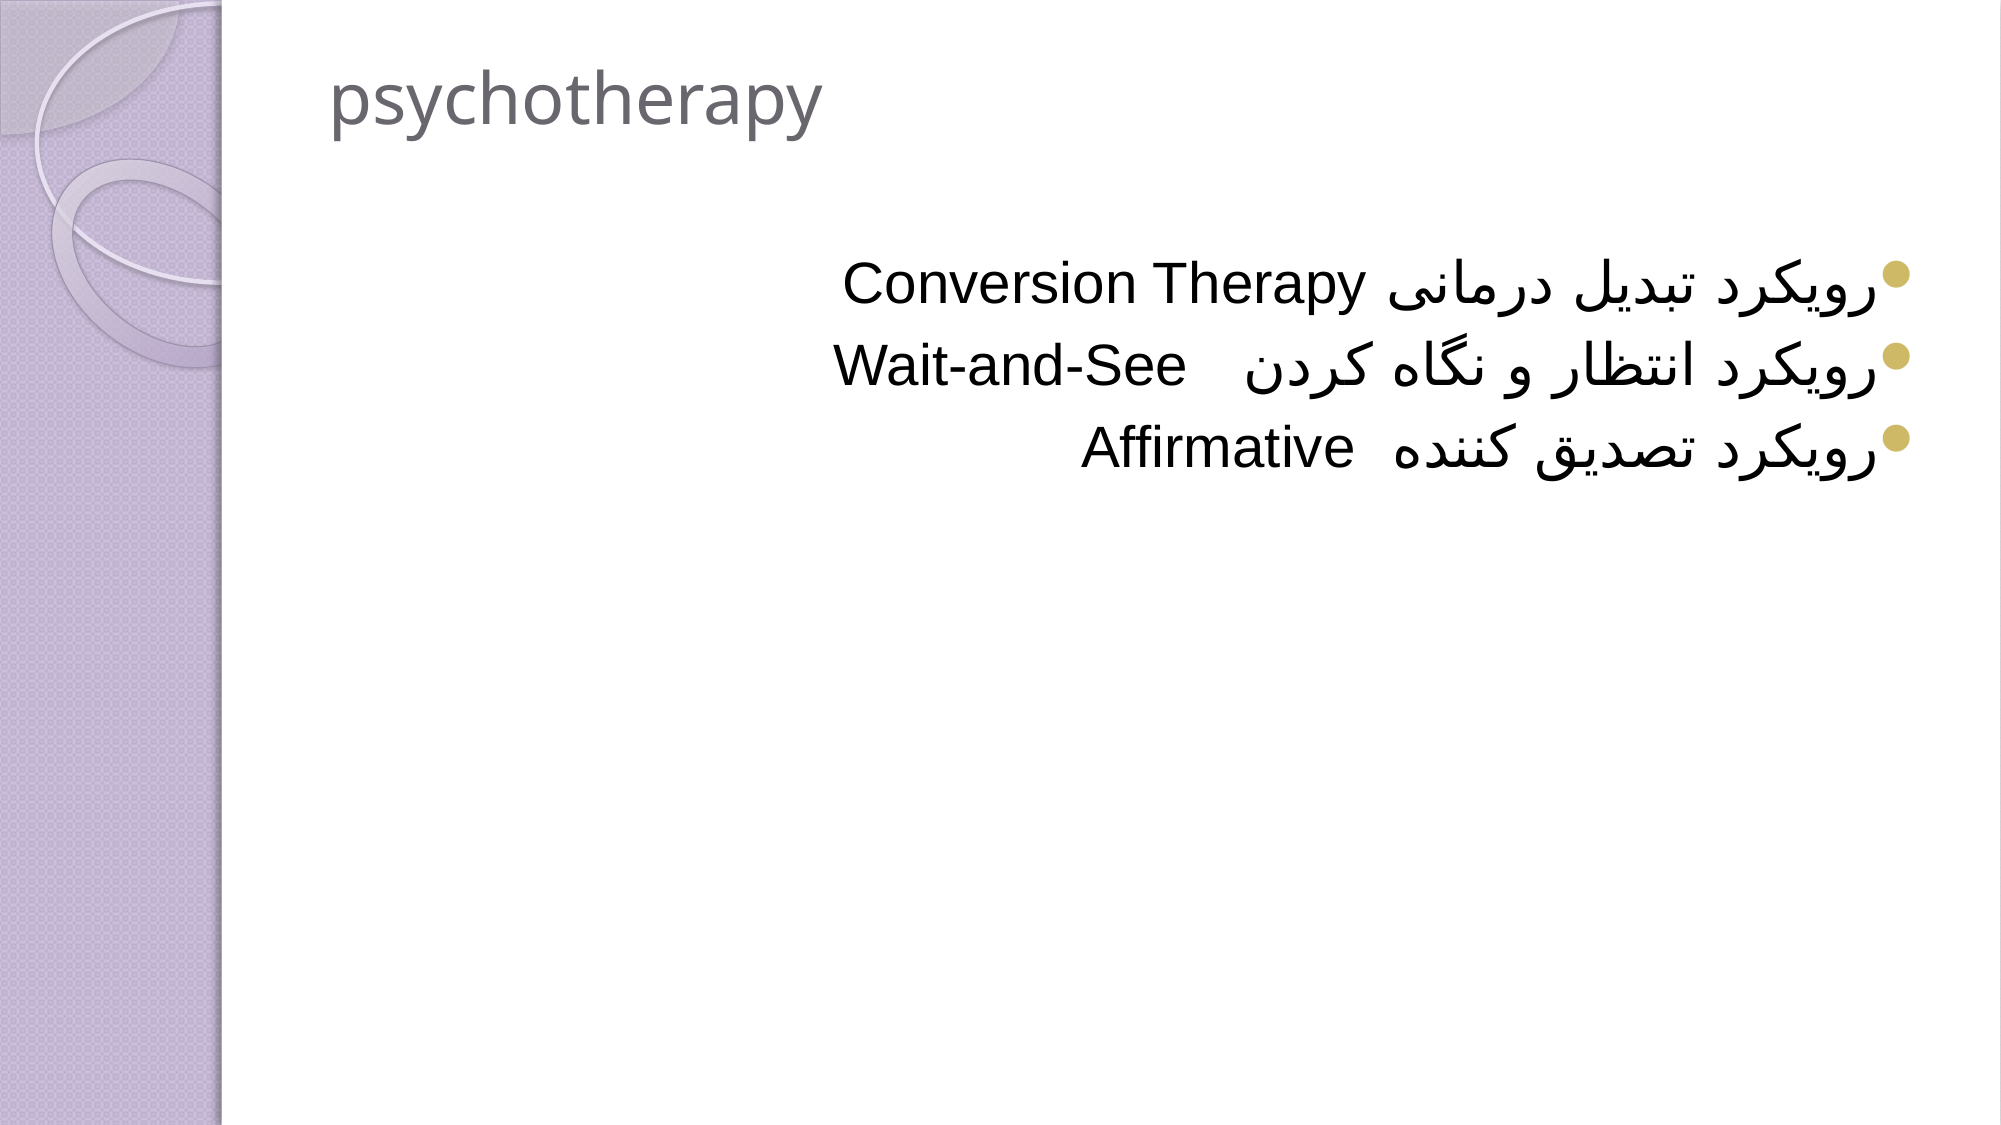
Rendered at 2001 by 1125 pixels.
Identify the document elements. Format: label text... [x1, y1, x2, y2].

title psychotherapy [313, 45, 1954, 233]
list رویکرد تبدیل درمانی Conversion Therapy رویکرد انتظار و نگاه کردن Wait-and-See رویکرد تصدیق کننده Affirmative [313, 237, 1954, 1025]
